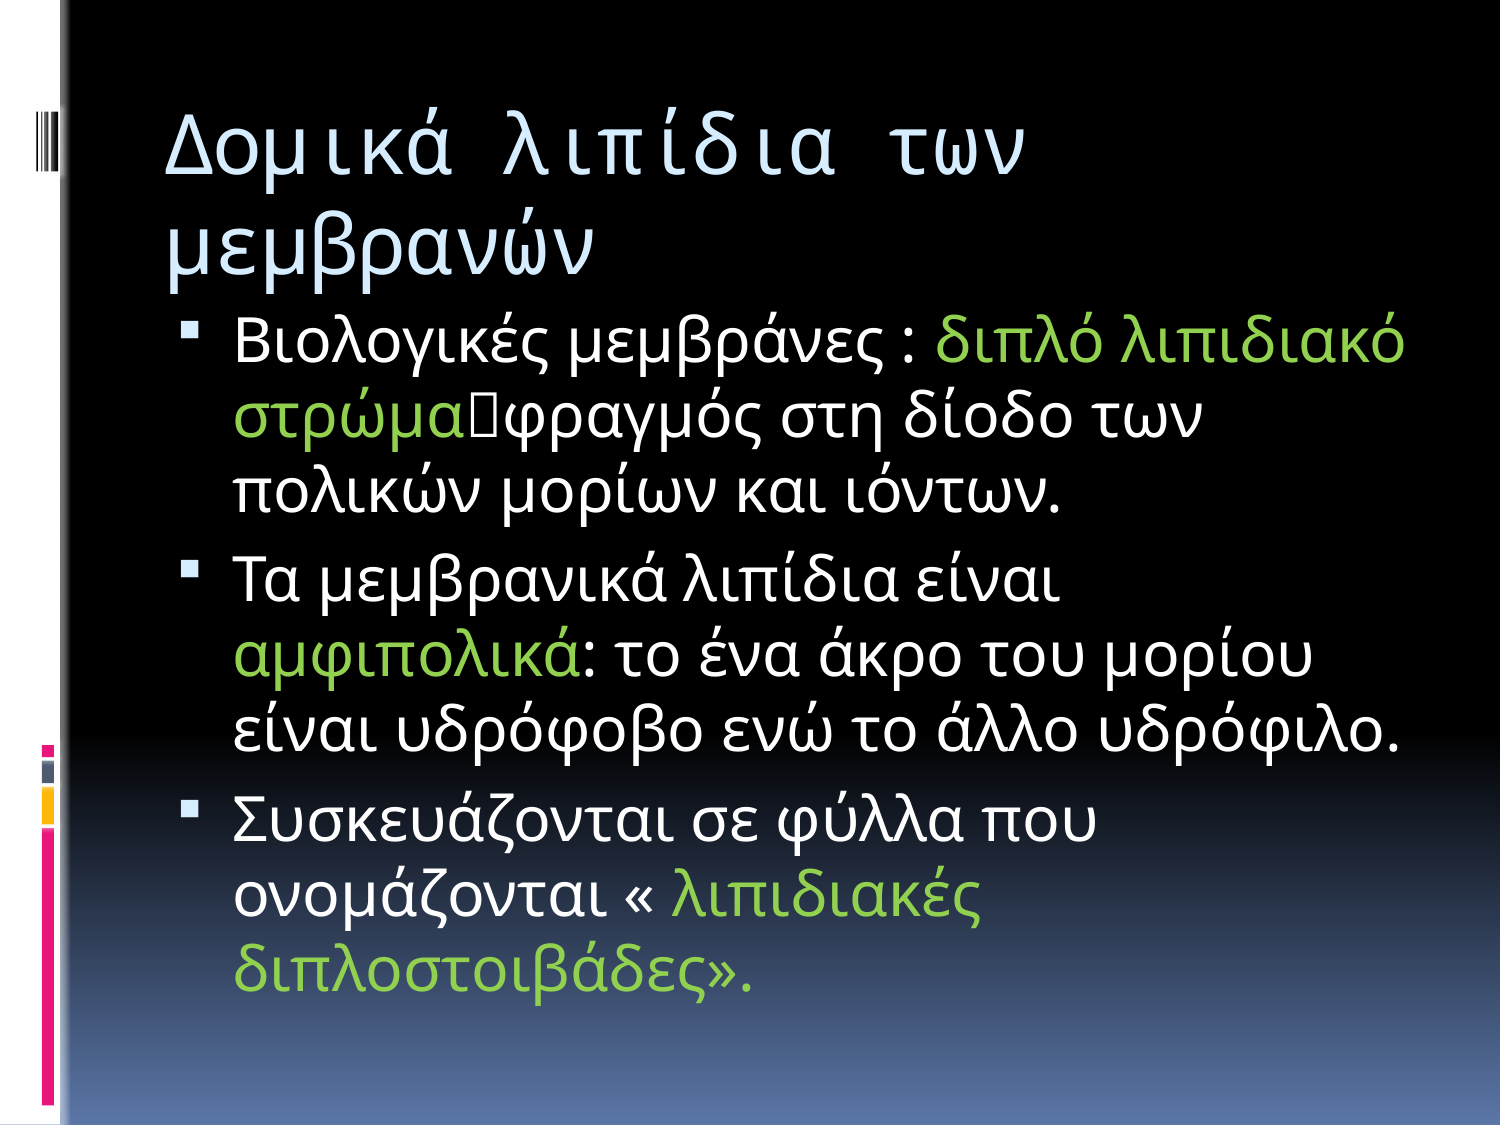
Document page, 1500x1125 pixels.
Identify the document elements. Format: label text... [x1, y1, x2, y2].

list Βιολογικές μεμβράνες : διπλό λιπιδιακό στρώμαφραγμός στη δίοδο των πολικών μορίων και ιόντων. Τα μεμβρανικά λιπίδια είναι αμφιπολικά: το ένα άκρο του μορίου είναι υδρόφοβο ενώ το άλλο υδρόφιλο. Συσκευάζονται σε φύλλα που ονομάζονται « λιπιδιακές διπλοστοιβάδες». [150, 292, 1425, 1043]
title Δομικά λιπίδια των μεμβρανών [150, 83, 1425, 234]
